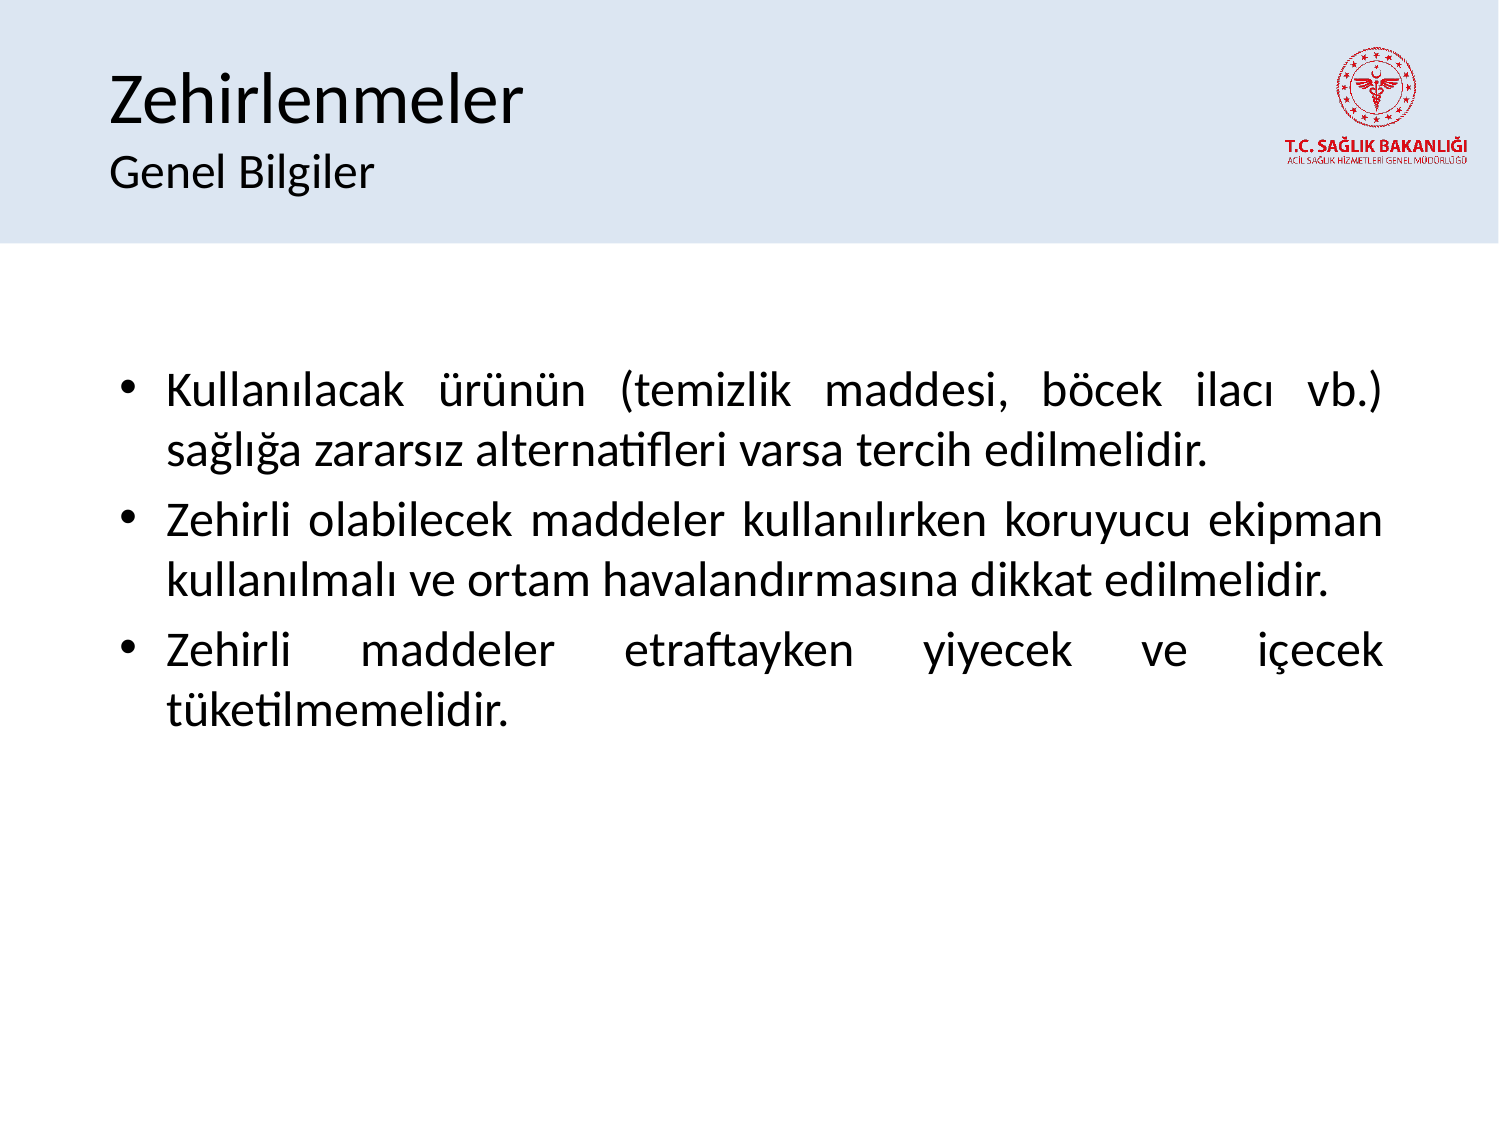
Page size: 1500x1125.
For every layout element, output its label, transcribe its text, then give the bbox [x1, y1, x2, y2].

list Kullanılacak ürünün (temizlik maddesi, böcek ilacı vb.) sağlığa zararsız alternatifleri varsa tercih edilmelidir. Zehirli olabilecek maddeler kullanılırken koruyucu ekipman kullanılmalı ve ortam havalandırmasına dikkat edilmelidir. Zehirli maddeler etraftayken yiyecek ve içecek tüketilmemelidir. [29, 278, 1400, 1012]
text_box [0, 0, 1500, 246]
title Zehirlenmeler Genel Bilgiler [94, 42, 1041, 206]
picture [1285, 47, 1467, 166]
